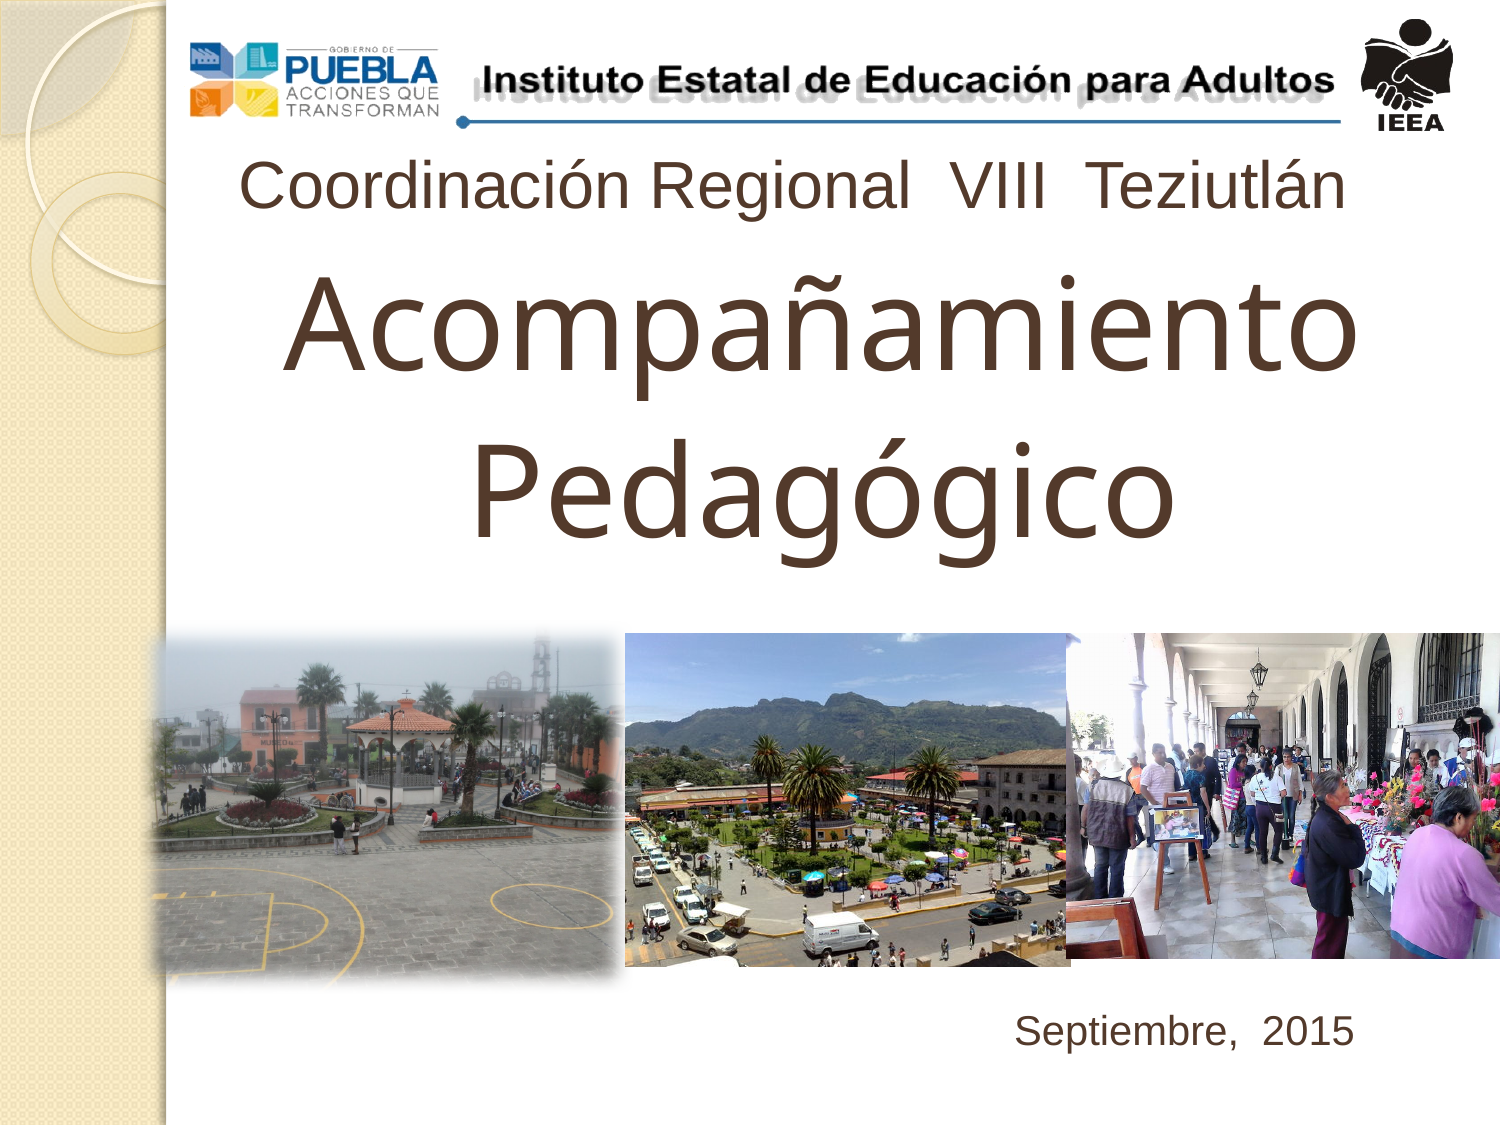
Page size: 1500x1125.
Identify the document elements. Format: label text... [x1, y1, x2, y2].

picture [135, 620, 1500, 994]
list Acompañamiento Pedagógico [219, 234, 1449, 571]
picture [184, 15, 1457, 134]
text_box Coordinación Regional VIII Teziutlán [224, 145, 1394, 229]
text_box Septiembre, 2015 [999, 996, 1390, 1062]
